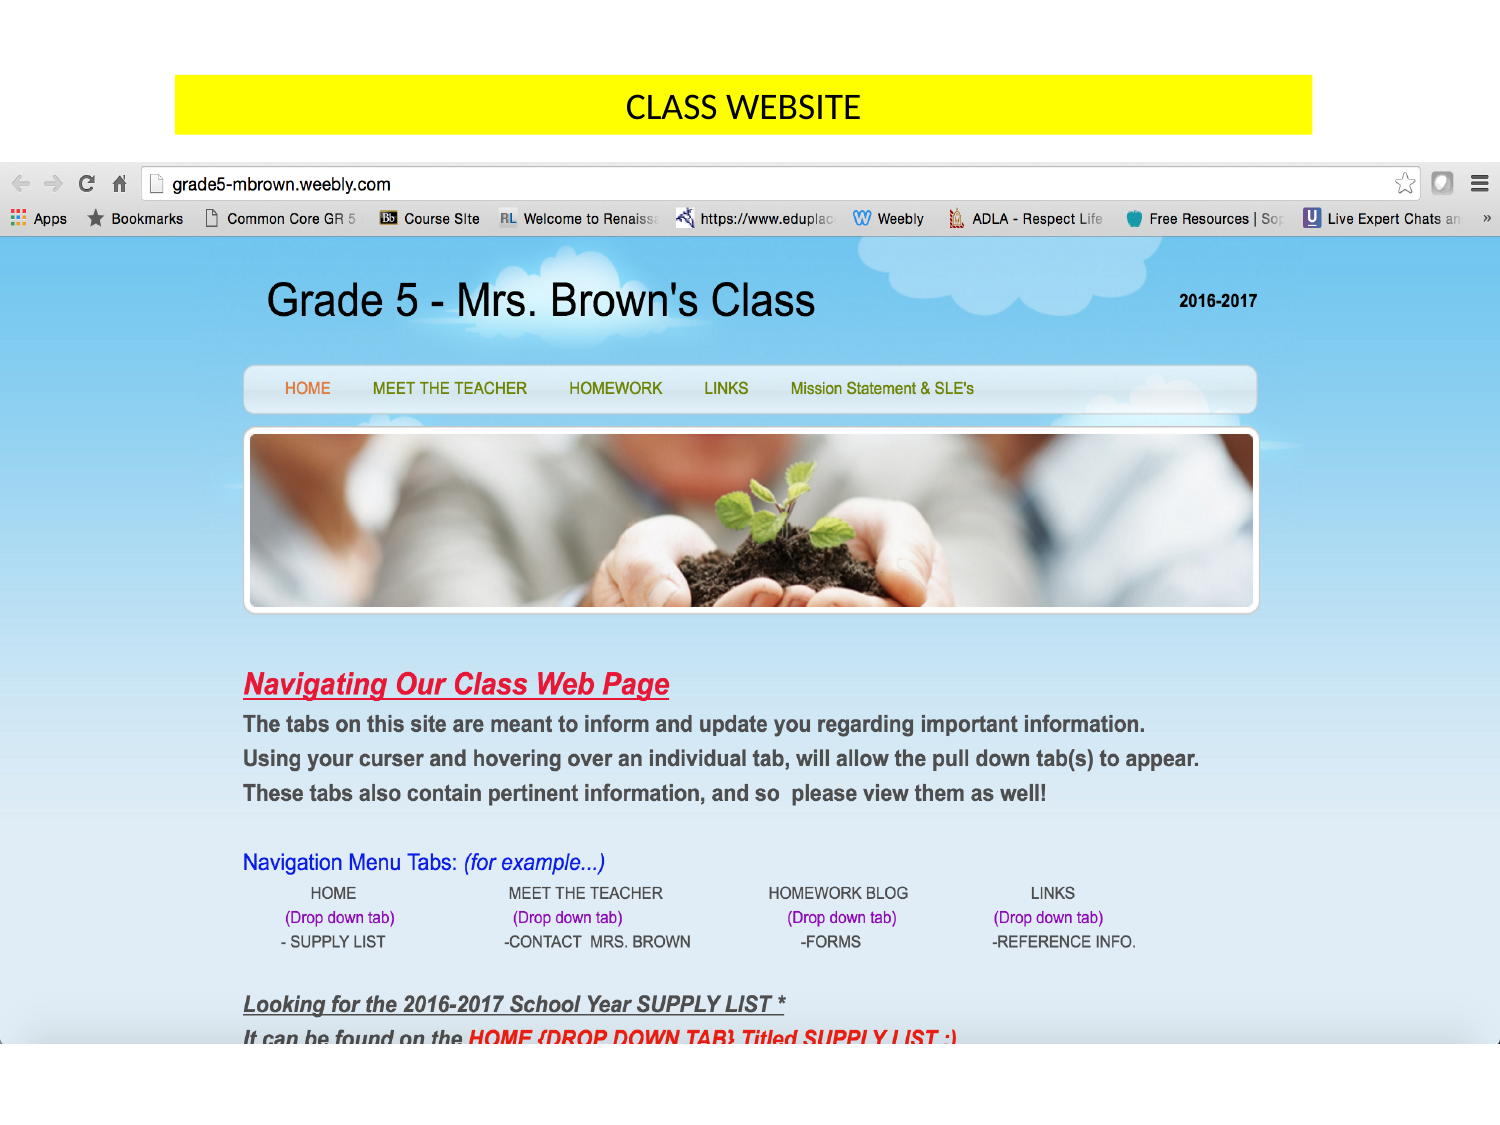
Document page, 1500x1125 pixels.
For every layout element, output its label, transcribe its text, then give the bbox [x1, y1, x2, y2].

picture [0, 162, 1500, 1044]
text_box CLASS WEBSITE [174, 74, 1313, 135]
